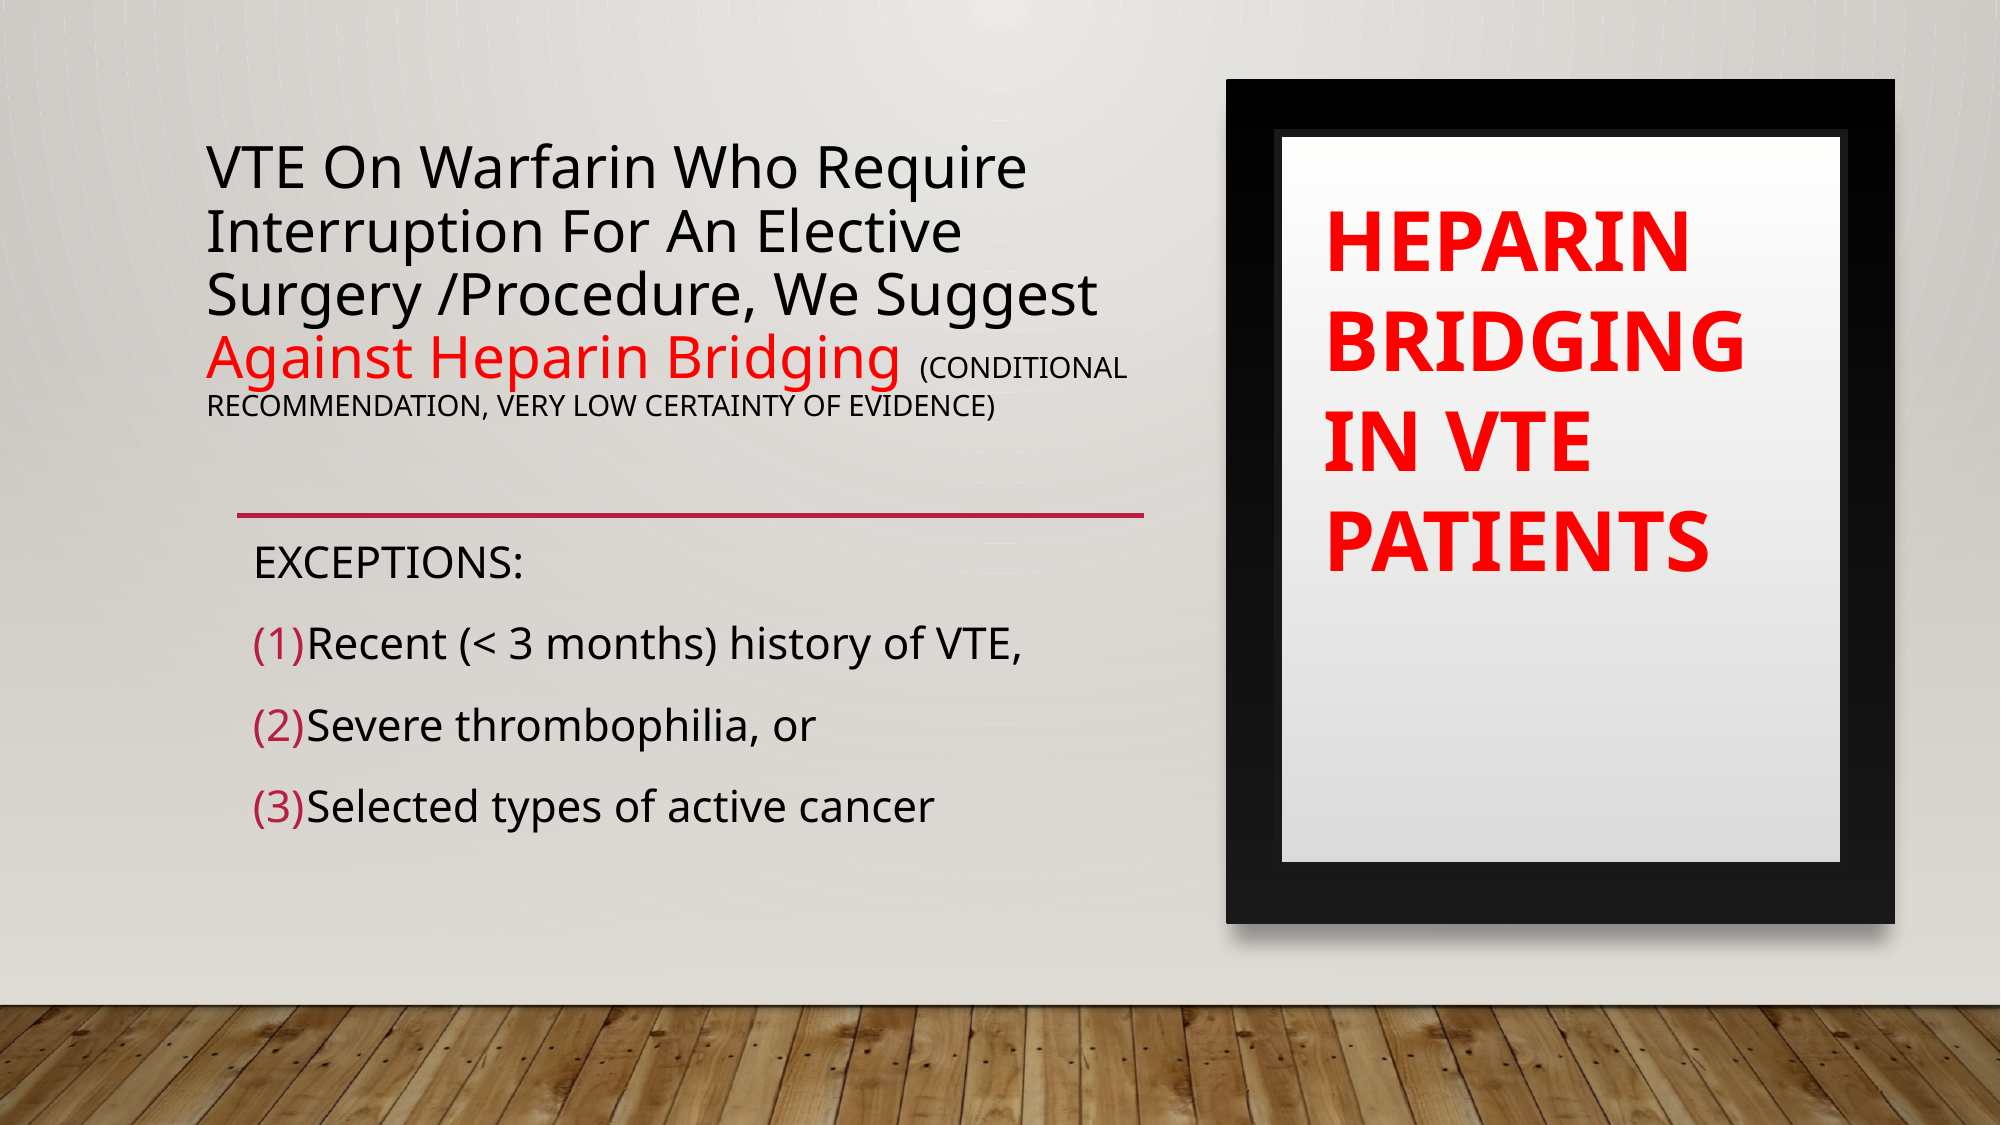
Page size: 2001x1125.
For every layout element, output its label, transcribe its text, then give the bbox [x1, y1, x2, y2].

picture [0, 1005, 2000, 1125]
text_box HEPARIN BRIDGING IN VTE PATIENTS [1308, 181, 1809, 641]
list EXCEPTIONS: Recent (< 3 months) history of VTE, Severe thrombophilia, or Selected types of active cancer [237, 516, 1145, 845]
title VTE On Warfarin Who Require Interruption For An Elective Surgery /Procedure, We Suggest Against Heparin Bridging (Conditional Recommendation, Very Low Certainty of Evidence) [191, 130, 1239, 431]
